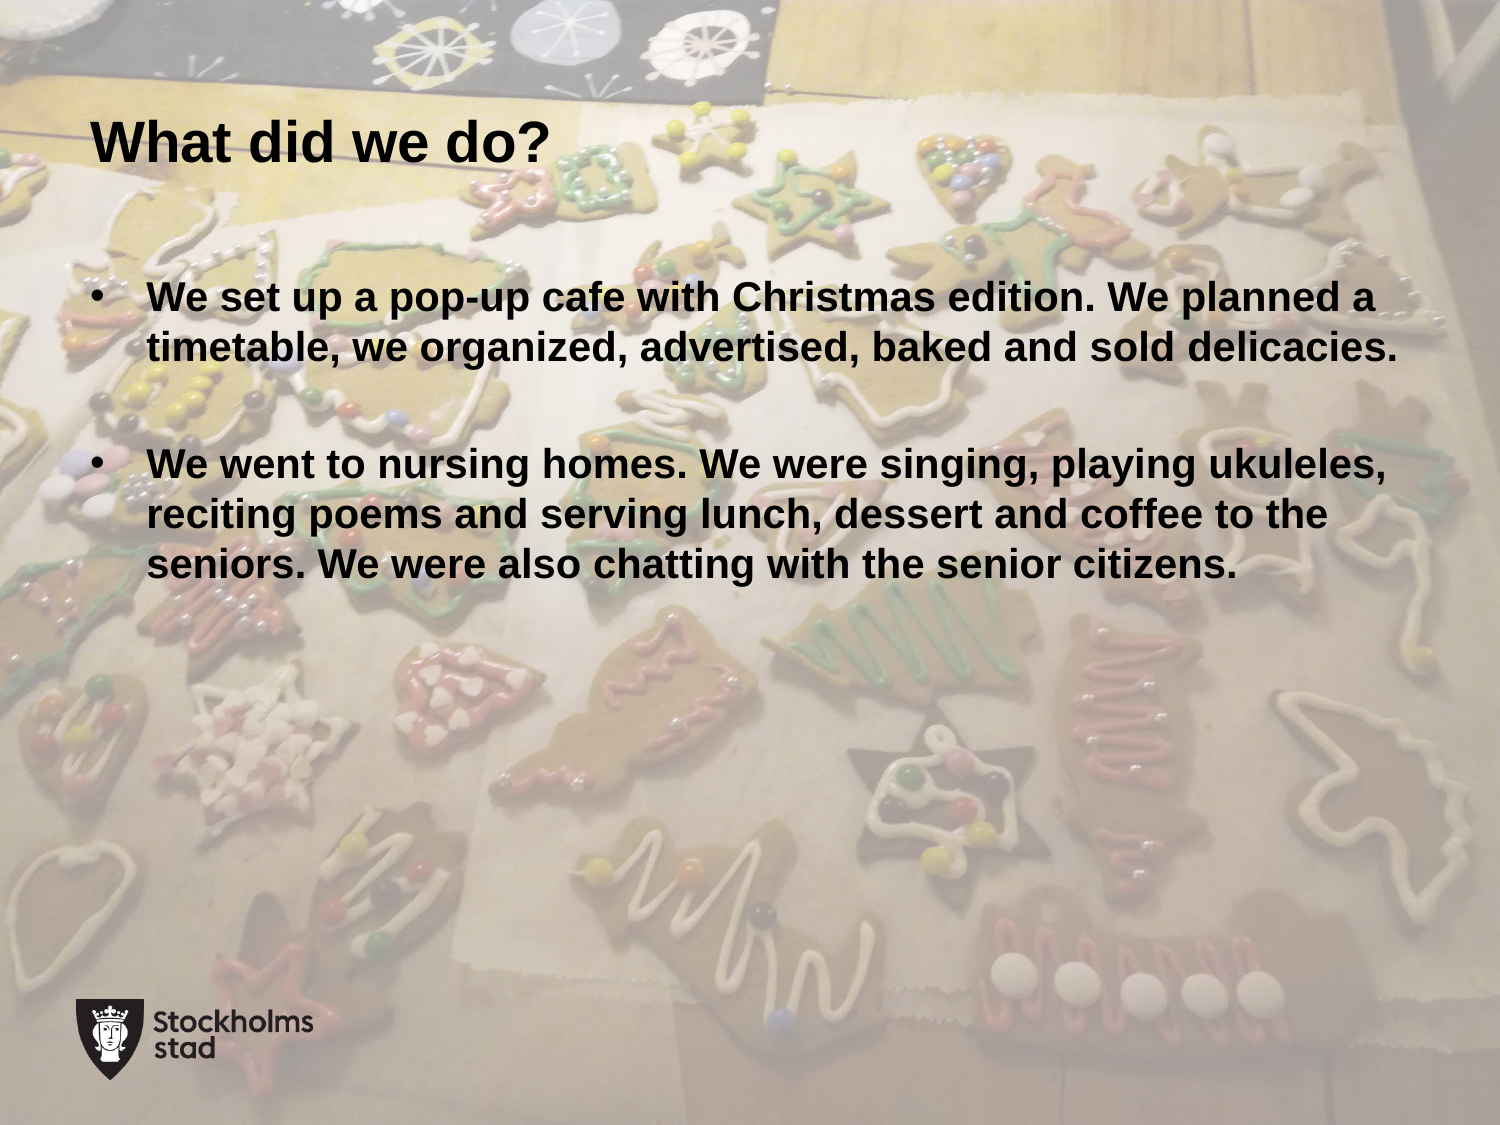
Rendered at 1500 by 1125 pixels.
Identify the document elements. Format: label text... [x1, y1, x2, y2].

list We set up a pop-up cafe with Christmas edition. We planned a timetable, we organized, advertised, baked and sold delicacies. We went to nursing homes. We were singing, playing ukuleles, reciting poems and serving lunch, dessert and coffee to the seniors. We were also chatting with the senior citizens. [75, 262, 1425, 917]
title What did we do? [75, 45, 1425, 233]
picture [76, 999, 313, 1080]
